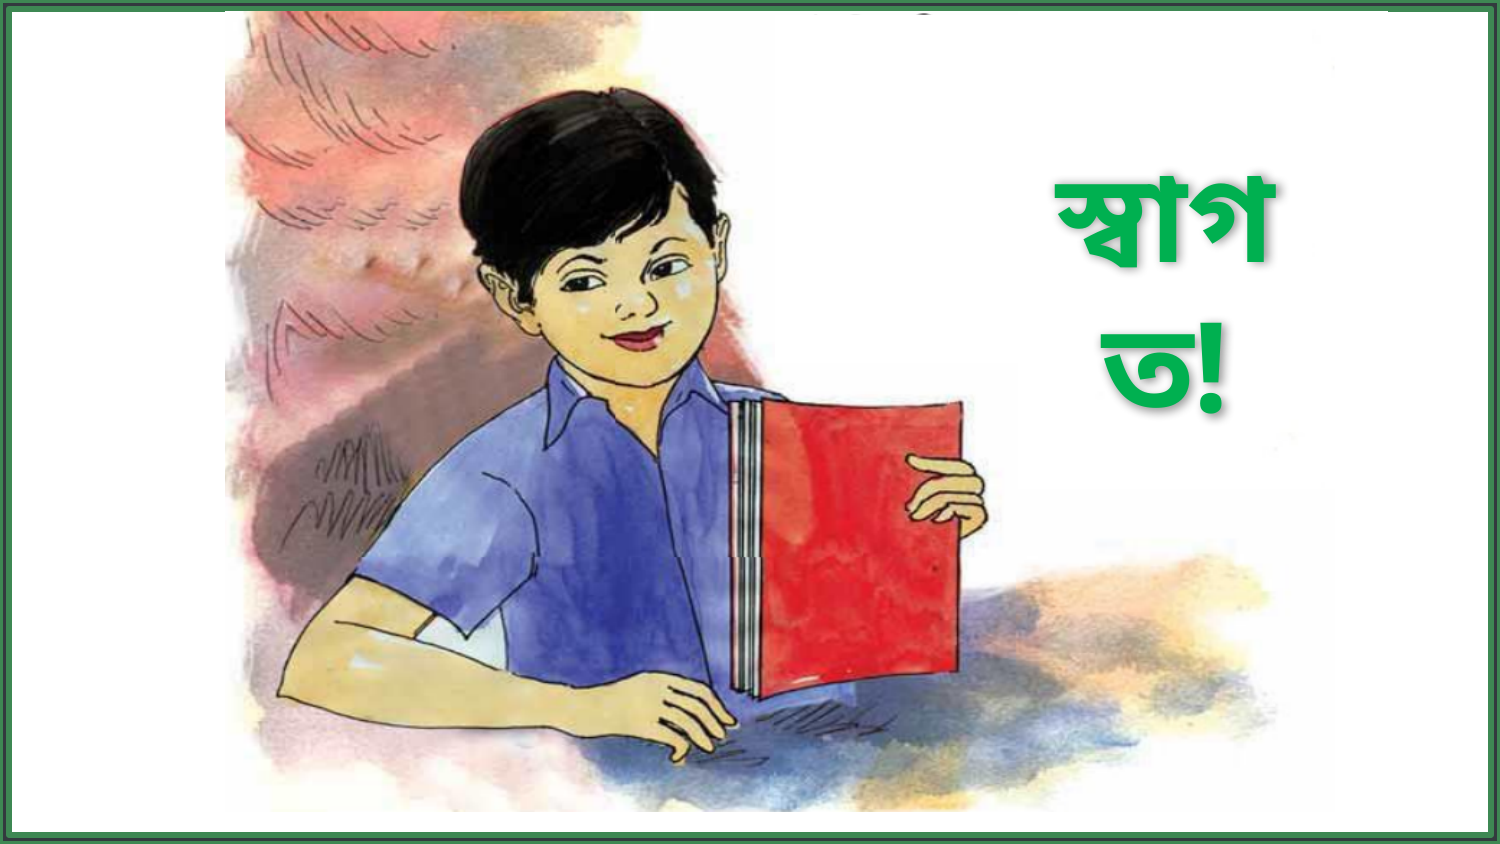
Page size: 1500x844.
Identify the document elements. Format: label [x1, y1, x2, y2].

text_box [224, 11, 1388, 812]
text_box [0, 0, 1500, 844]
